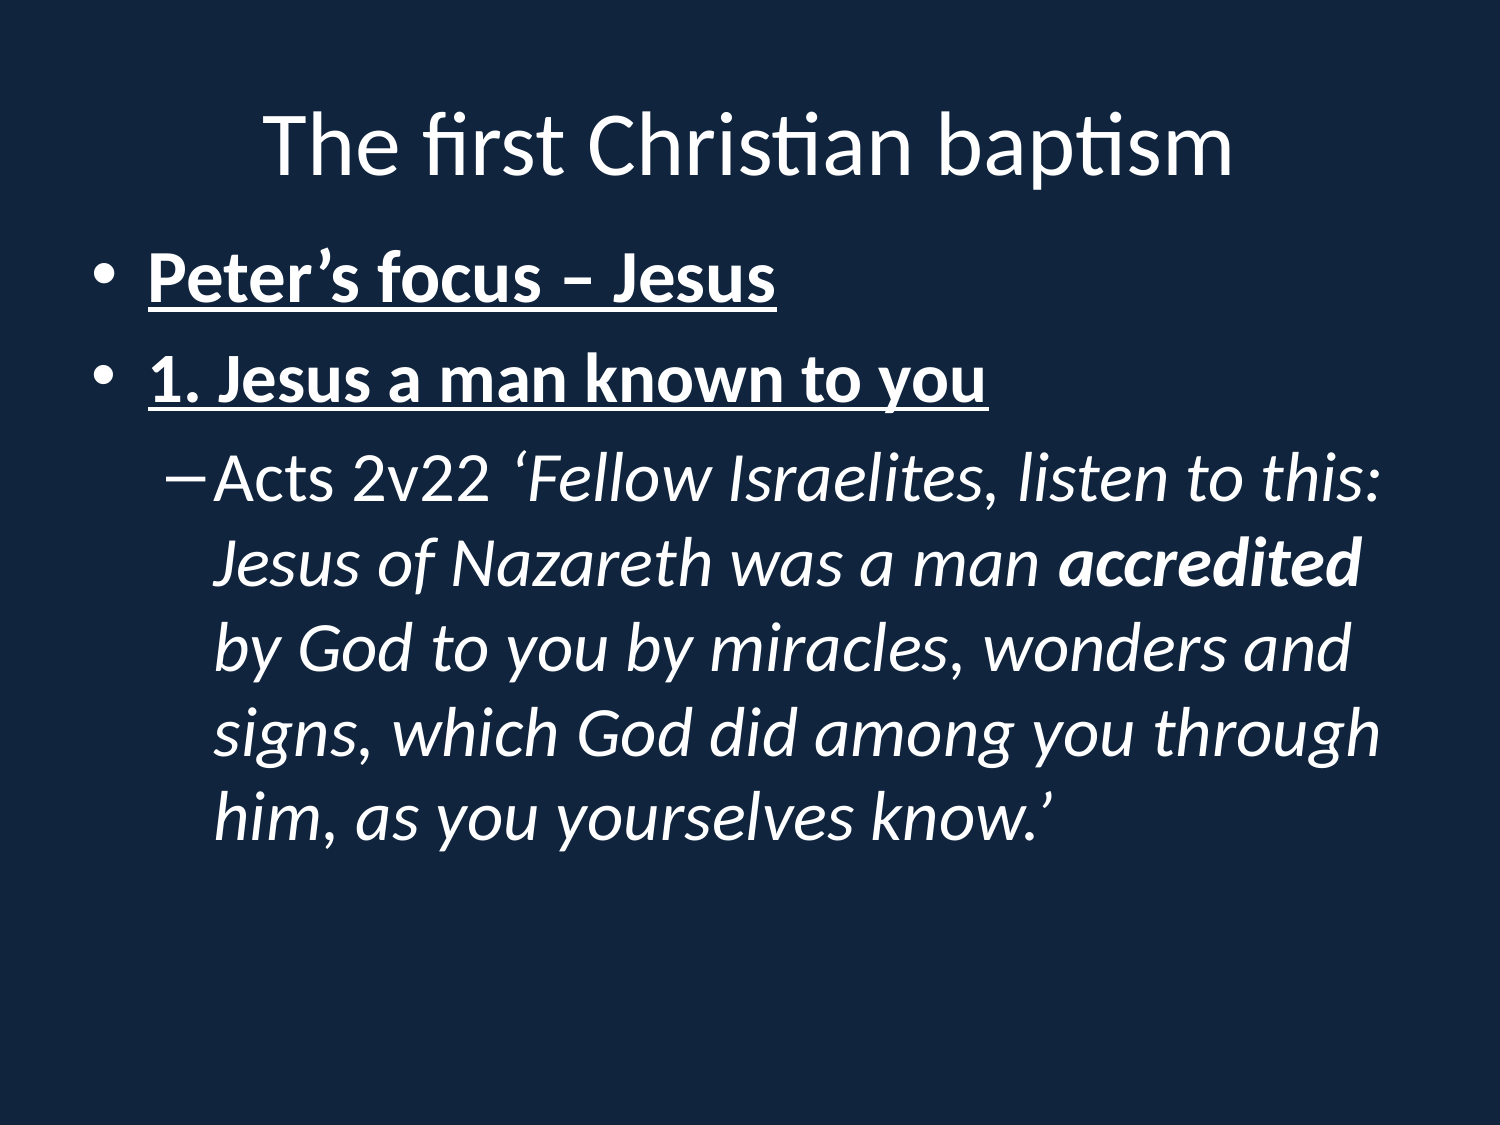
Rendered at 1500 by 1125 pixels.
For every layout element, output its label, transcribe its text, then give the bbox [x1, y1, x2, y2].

list Peter’s focus – Jesus 1. Jesus a man known to you Acts 2v22 ‘Fellow Israelites, listen to this: Jesus of Nazareth was a man accredited by God to you by miracles, wonders and signs, which God did among you through him, as you yourselves know.’ [76, 219, 1427, 963]
title The first Christian baptism [75, 45, 1425, 233]
